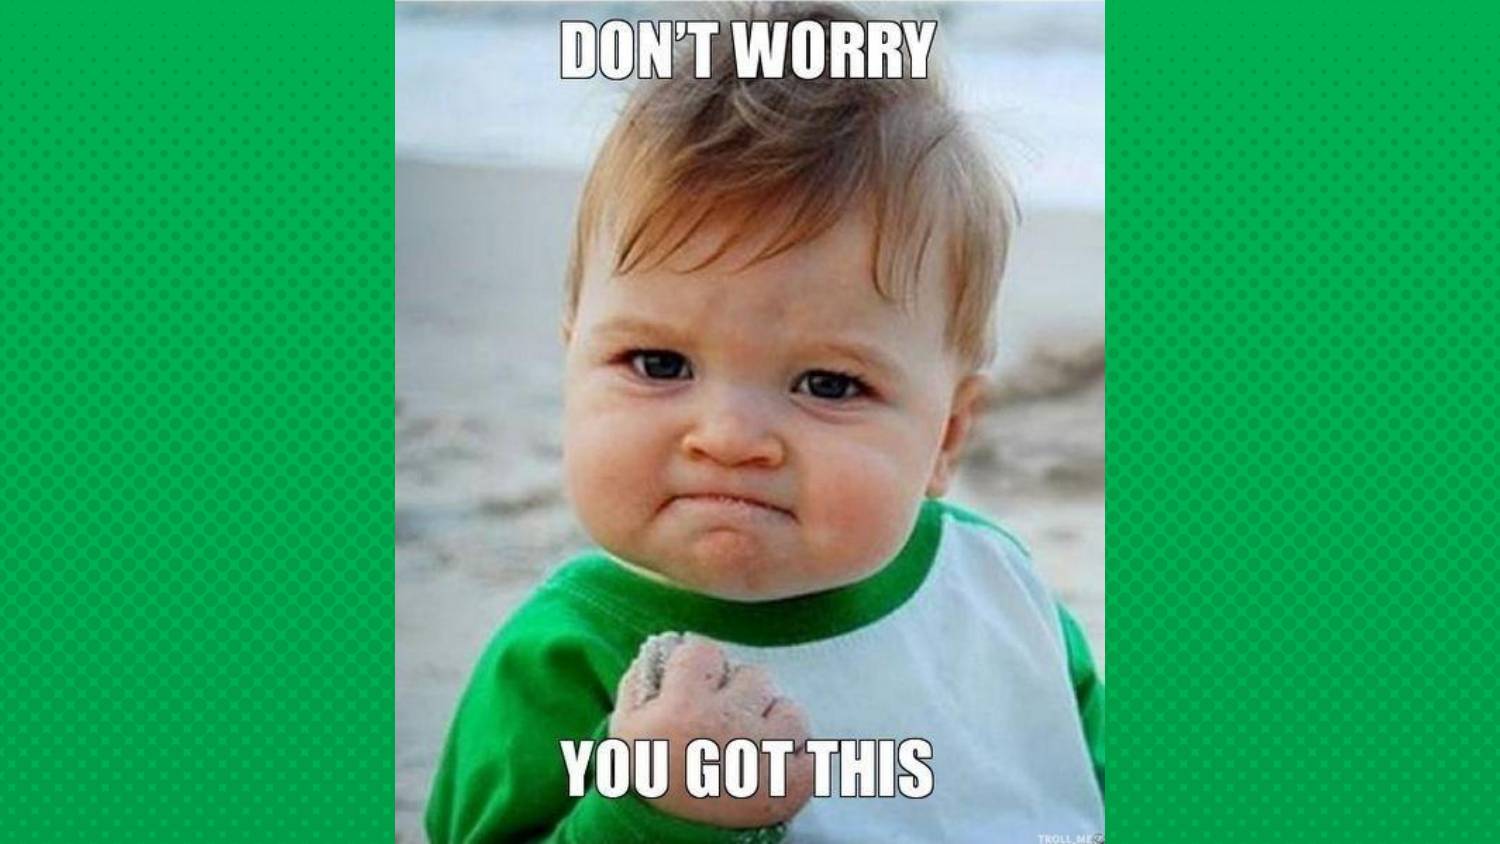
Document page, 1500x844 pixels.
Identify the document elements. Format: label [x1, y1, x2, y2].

picture [395, 0, 1105, 844]
